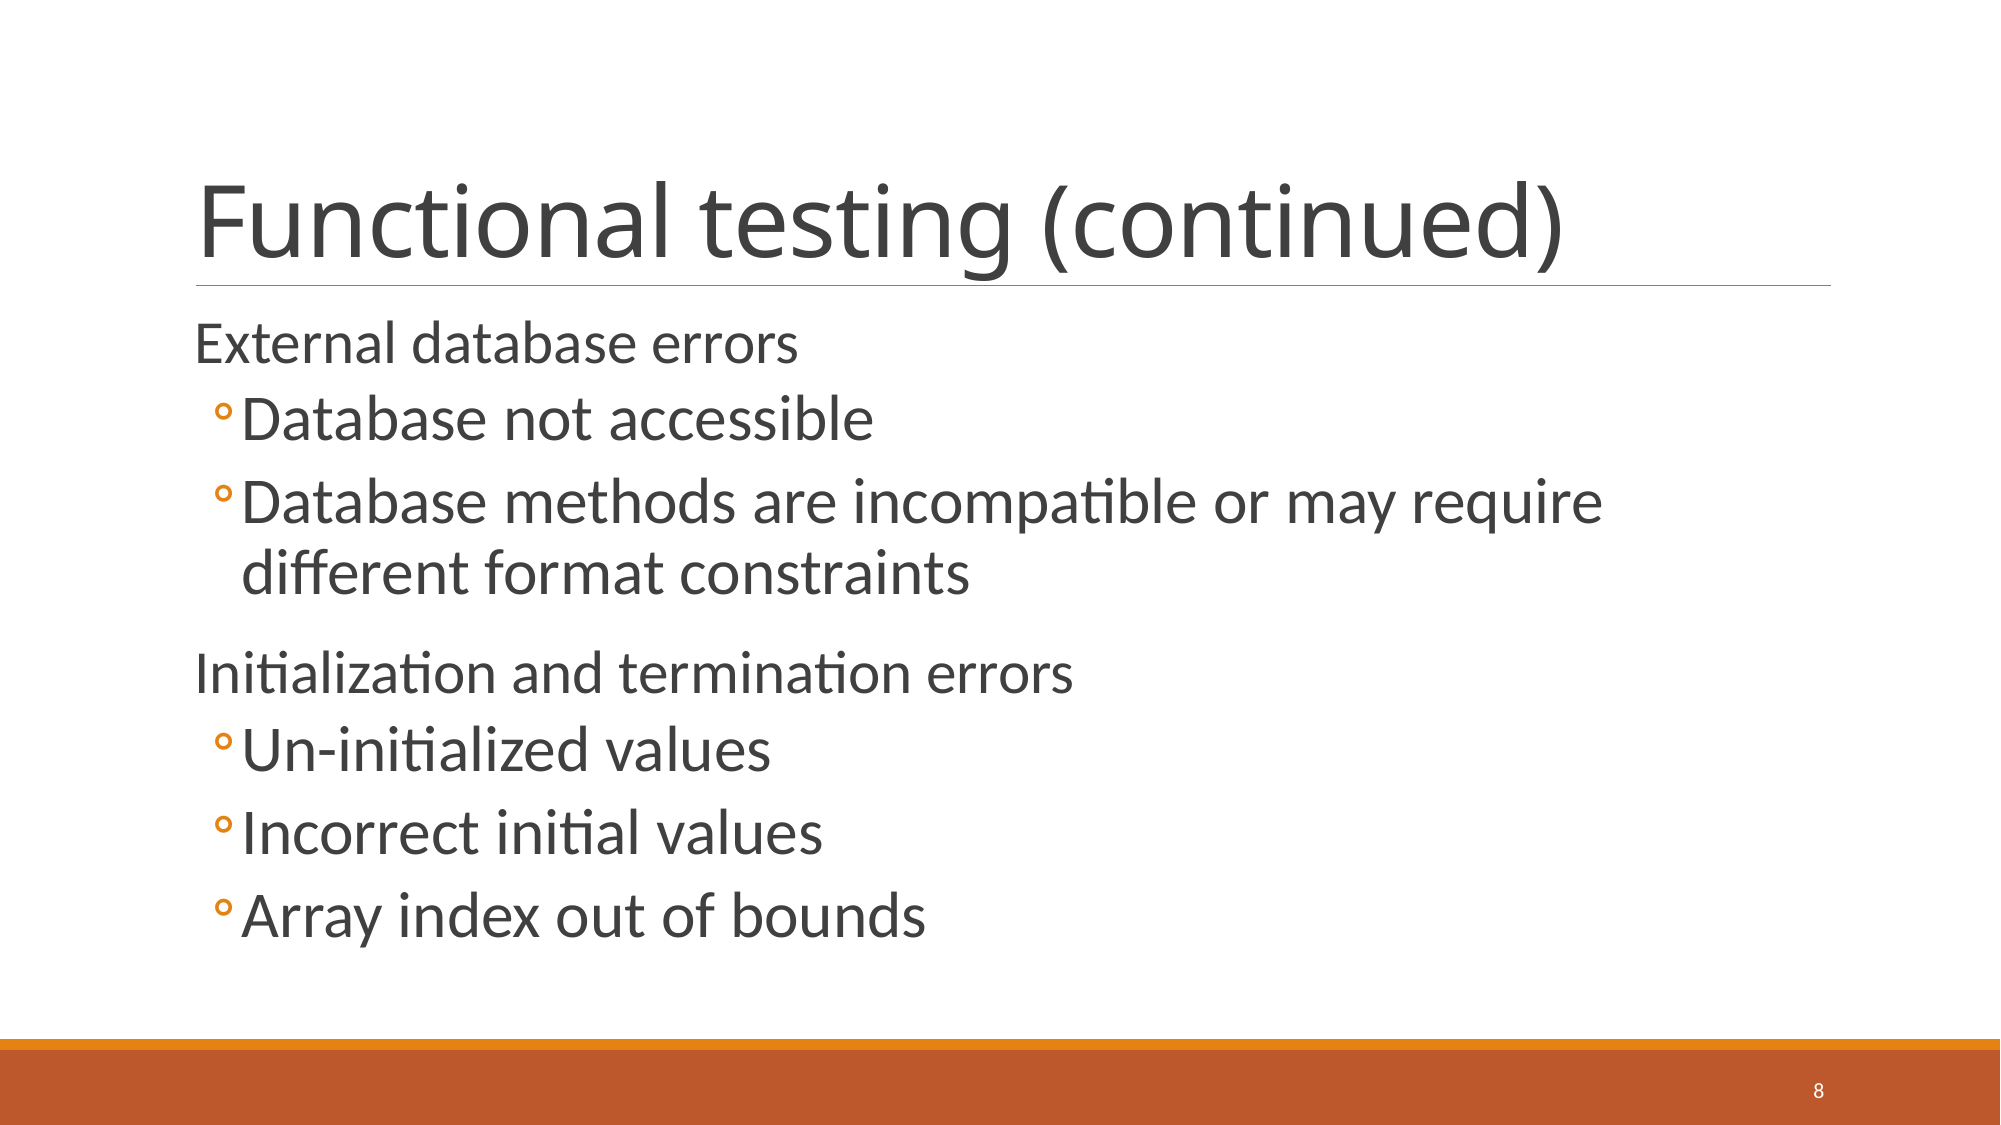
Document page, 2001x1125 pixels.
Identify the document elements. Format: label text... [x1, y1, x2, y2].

slide_number 8 [1624, 1059, 1840, 1120]
title Functional testing (continued) [180, 47, 1830, 285]
list External database errors Database not accessible Database methods are incompatible or may require different format constraints Initialization and termination errors Un-initialized values Incorrect initial values Array index out of bounds [180, 302, 1830, 963]
